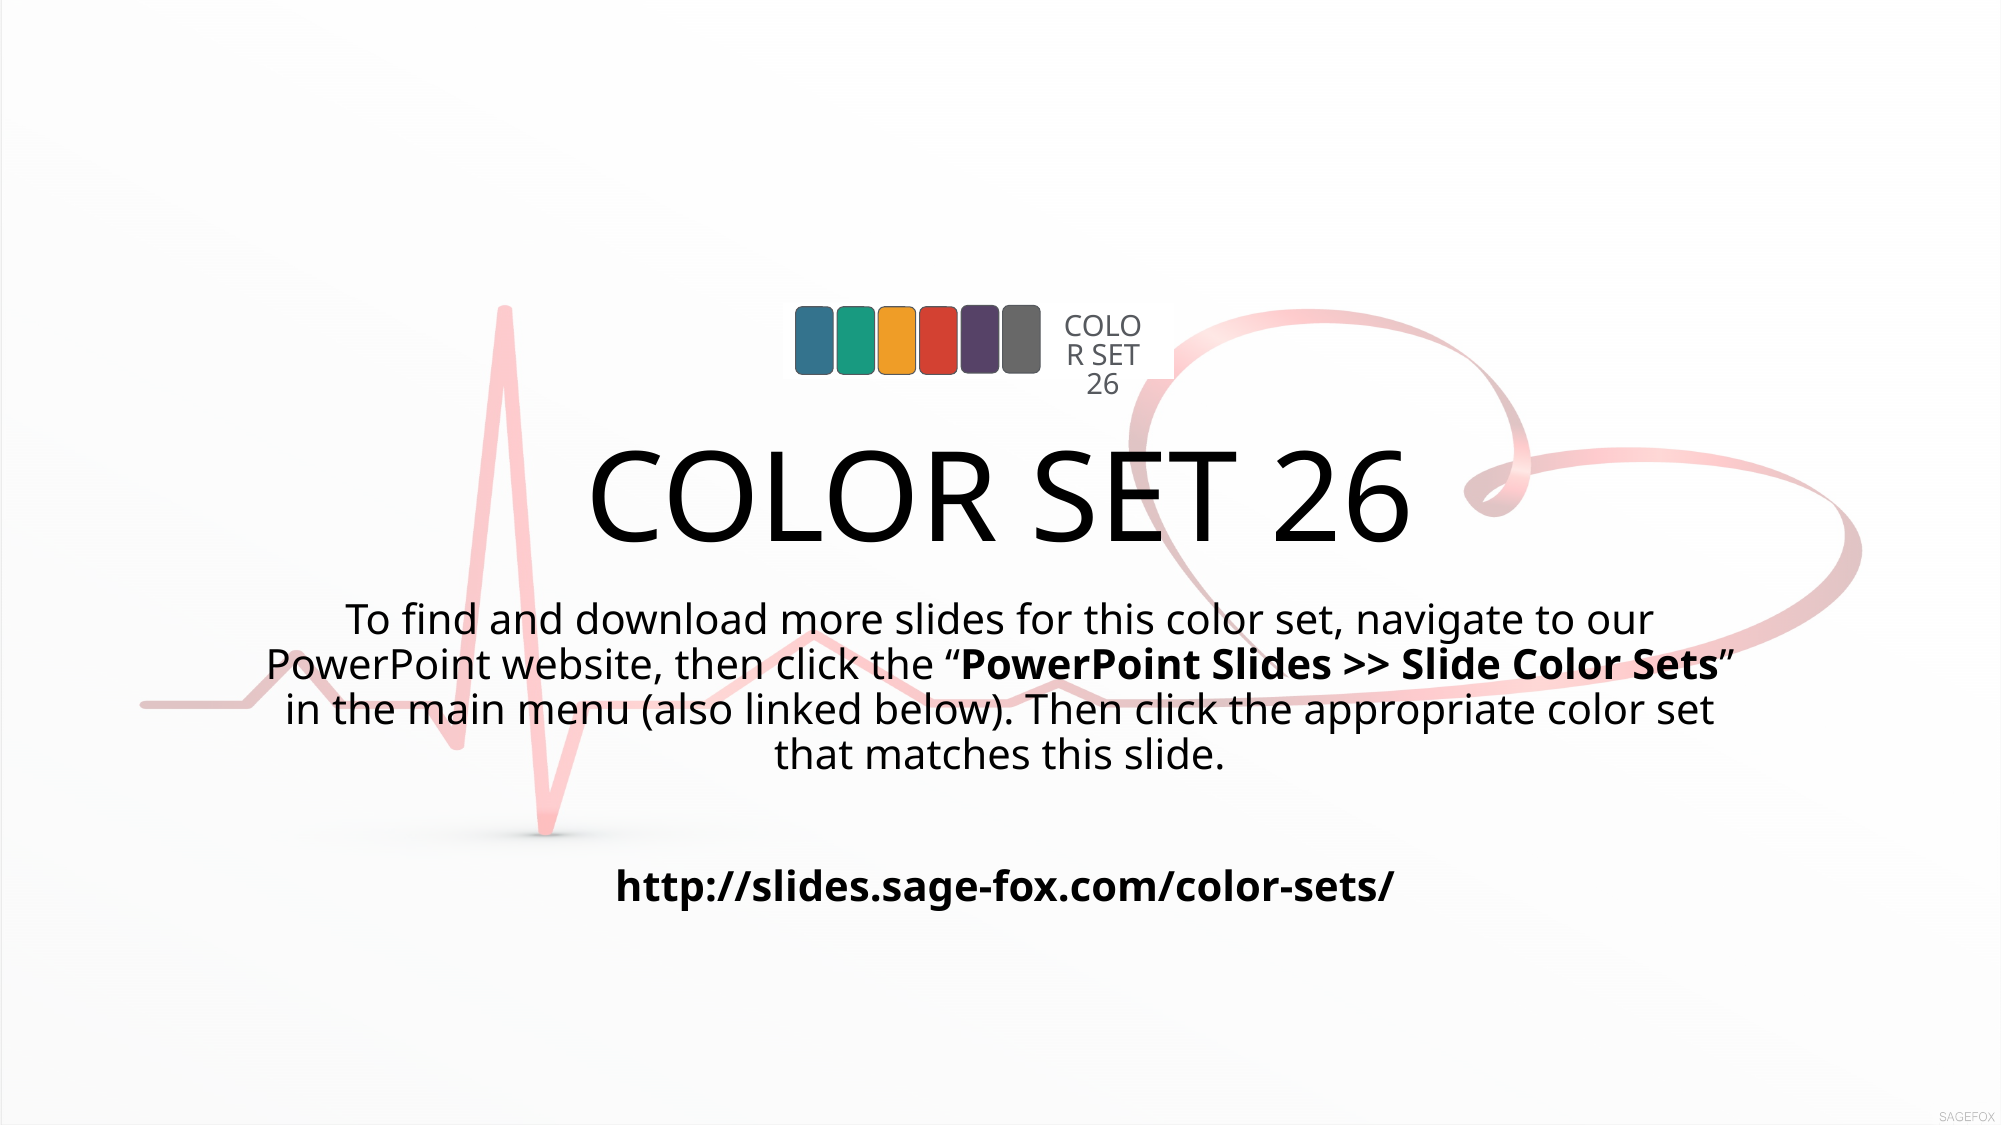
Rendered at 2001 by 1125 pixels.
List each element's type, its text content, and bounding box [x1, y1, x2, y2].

title COLOR SET 26 [249, 184, 1750, 576]
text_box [783, 303, 1174, 380]
subtitle To find and download more slides for this color set, navigate to our PowerPoint website, then click the “PowerPoint Slides >> Slide Color Sets” in the main menu (also linked below). Then click the appropriate color set that matches this slide. http://slides.sage-fox.com/color-sets/ [249, 590, 1750, 863]
